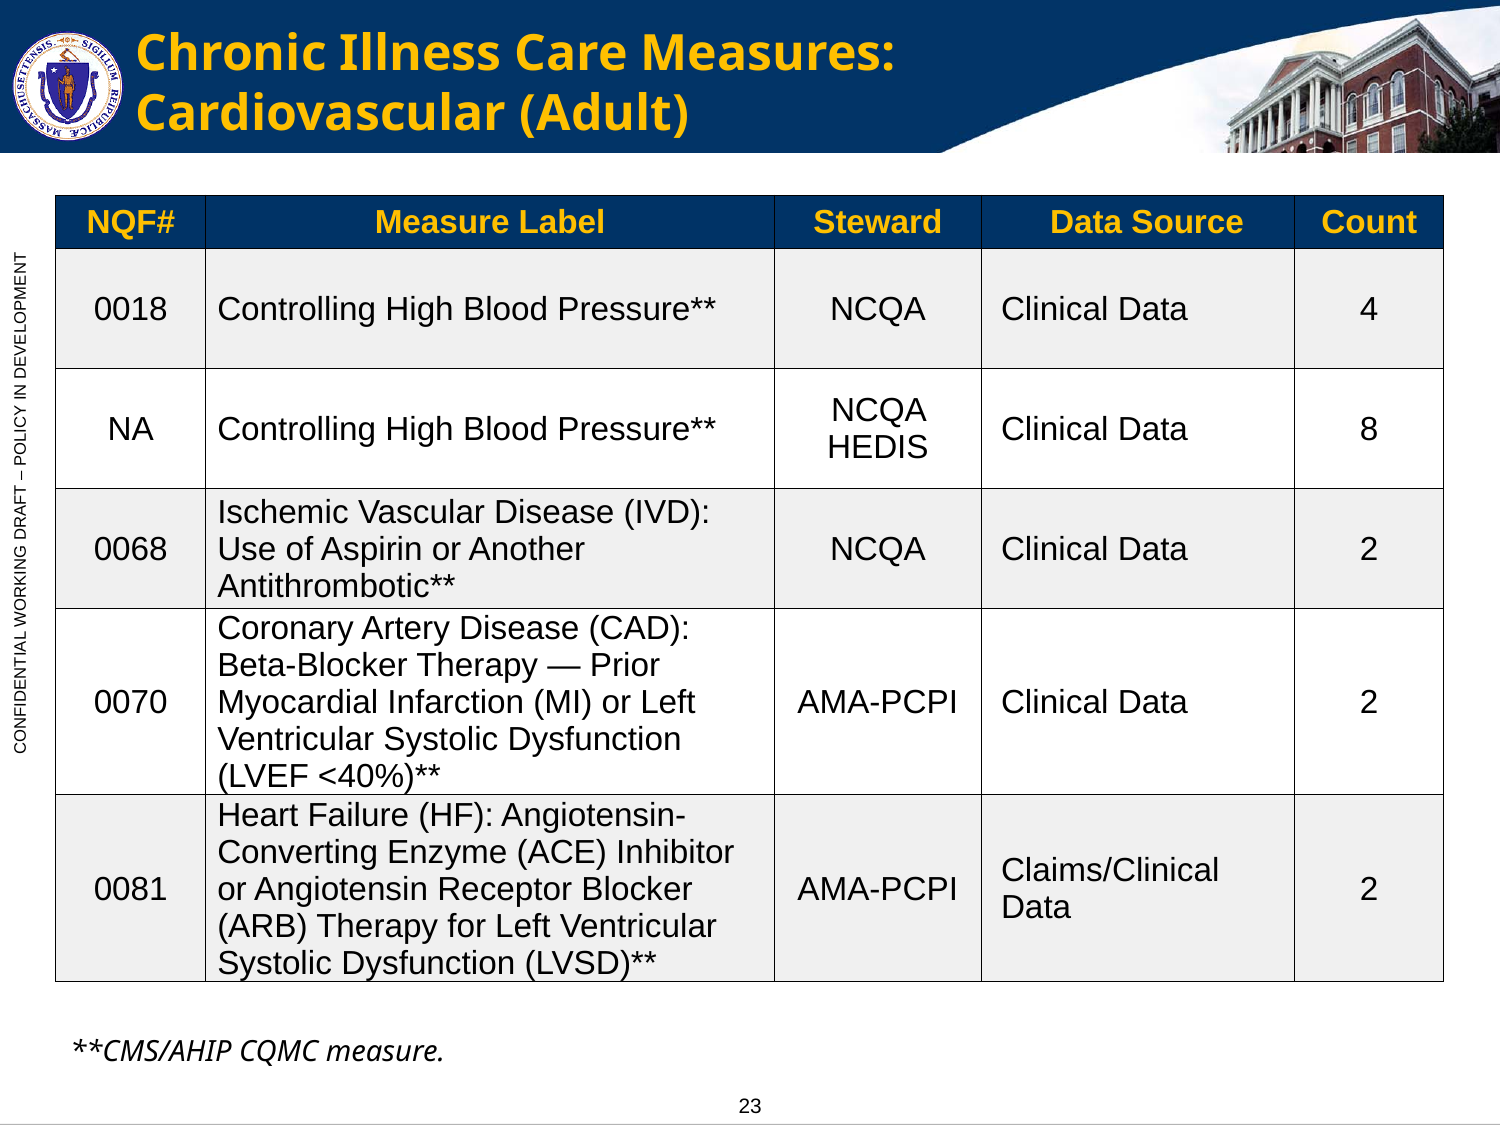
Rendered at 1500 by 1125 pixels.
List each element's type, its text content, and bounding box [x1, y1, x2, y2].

table_cell AMA-PCPI [775, 795, 981, 981]
table_cell Claims/Clinical Data [982, 795, 1294, 981]
table_cell Ischemic Vascular Disease (IVD): Use of Aspirin or Another Antithrombotic** [206, 489, 774, 608]
table_cell 0070 [56, 609, 205, 794]
text_box **CMS/AHIP CQMC measure. [55, 1024, 506, 1075]
table_cell 0068 [56, 489, 205, 608]
table_cell Controlling High Blood Pressure** [206, 369, 774, 488]
table_cell NA [56, 369, 205, 488]
table_header Steward [775, 196, 981, 248]
table_cell Clinical Data [982, 489, 1294, 608]
table_cell Controlling High Blood Pressure** [206, 249, 774, 368]
table_cell AMA-PCPI [775, 609, 981, 794]
table_cell 2 [1295, 609, 1443, 794]
table_cell Clinical Data [982, 369, 1294, 488]
table_cell 0081 [56, 795, 205, 981]
table_header Measure Label [206, 196, 774, 248]
table_cell Clinical Data [982, 609, 1294, 794]
table_header NQF# [56, 196, 205, 248]
title Chronic Illness Care Measures: Cardiovascular (Adult) [120, 17, 1051, 144]
table_cell NCQA [775, 249, 981, 368]
table_cell NCQA [775, 489, 981, 608]
table_cell Clinical Data [982, 249, 1294, 368]
table_cell 2 [1295, 489, 1443, 608]
table_cell Coronary Artery Disease (CAD): Beta-Blocker Therapy — Prior Myocardial Infarction (MI) or Left Ventricular Systolic Dysfunction (LVEF <40%)** [206, 609, 774, 794]
table_cell 4 [1295, 249, 1443, 368]
table_cell 0018 [56, 249, 205, 368]
table_header Count [1295, 196, 1443, 248]
table_cell 2 [1295, 795, 1443, 981]
picture [0, 0, 1500, 153]
table_cell 8 [1295, 369, 1443, 488]
table_cell NCQA HEDIS [775, 369, 981, 488]
table_cell Heart Failure (HF): Angiotensin-Converting Enzyme (ACE) Inhibitor or Angiotensin Receptor Blocker (ARB) Therapy for Left Ventricular Systolic Dysfunction (LVSD)** [206, 795, 774, 981]
table_header Data Source [982, 196, 1294, 248]
